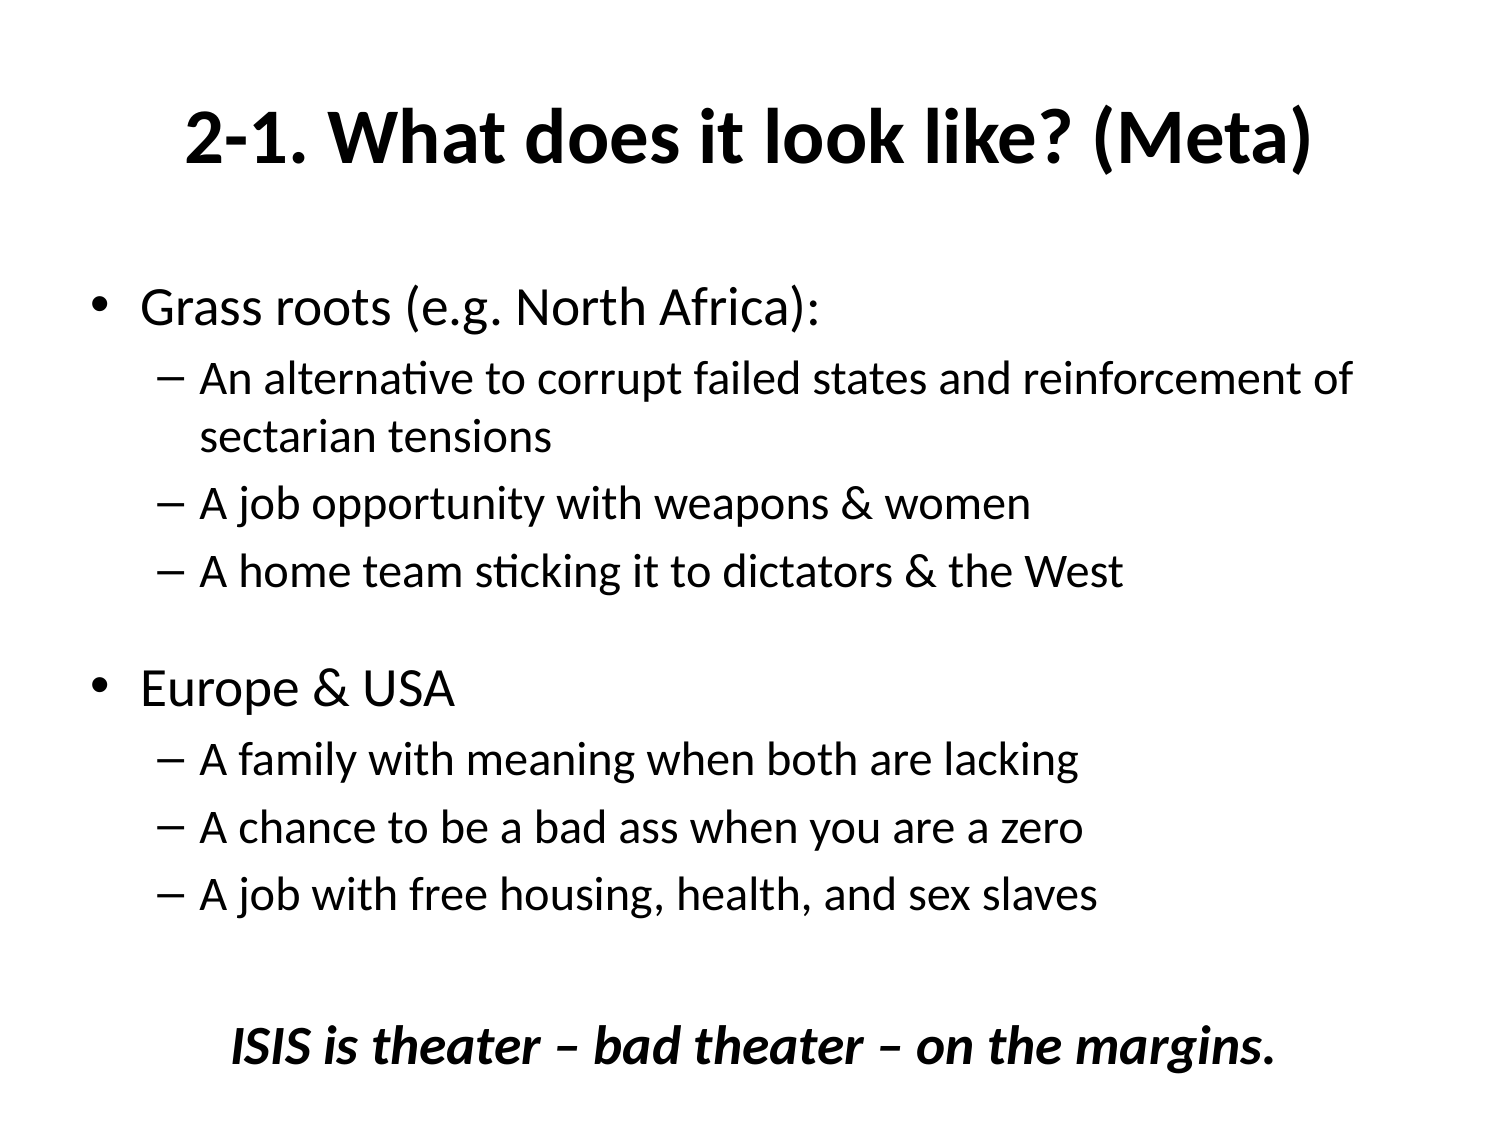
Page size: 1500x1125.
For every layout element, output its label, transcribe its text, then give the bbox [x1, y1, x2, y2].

title 2-1. What does it look like? (Meta) [75, 0, 1425, 188]
list Grass roots (e.g. North Africa): An alternative to corrupt failed states and reinforcement of sectarian tensions A job opportunity with weapons & women A home team sticking it to dictators & the West Europe & USA A family with meaning when both are lacking A chance to be a bad ass when you are a zero A job with free housing, health, and sex slaves ISIS is theater – bad theater – on the margins. [75, 262, 1425, 1088]
